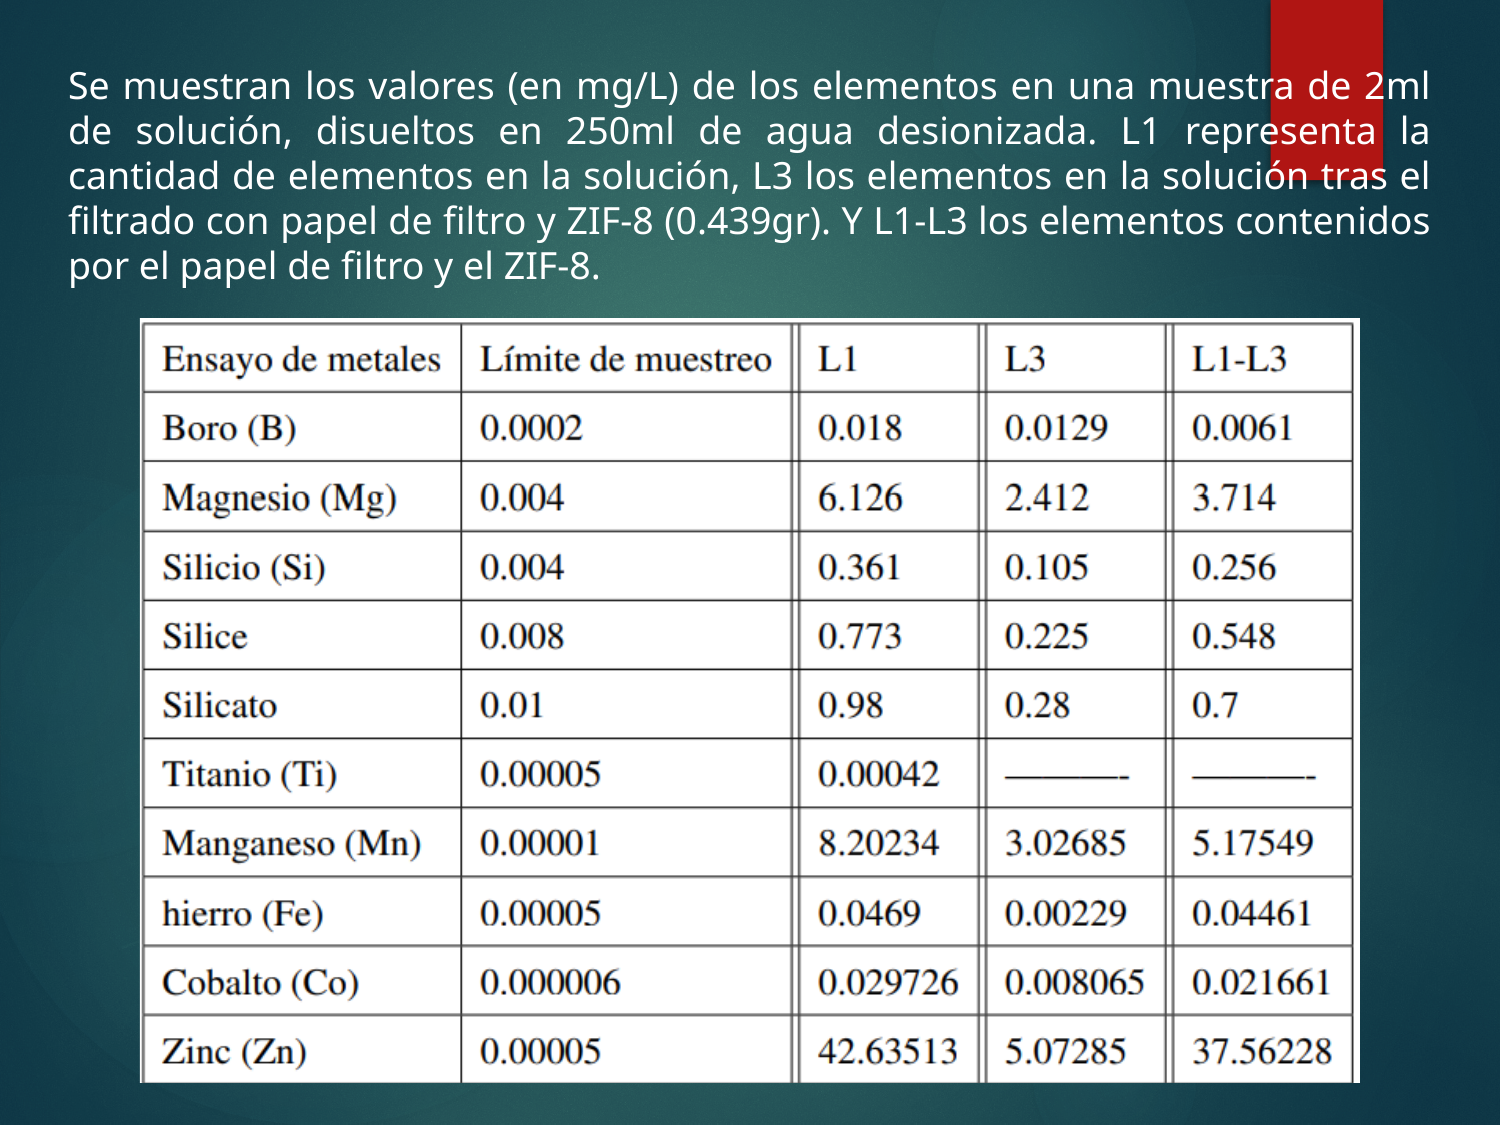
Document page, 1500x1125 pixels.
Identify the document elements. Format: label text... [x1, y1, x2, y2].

text_box Se muestran los valores (en mg/L) de los elementos en una muestra de 2ml de solución, disueltos en 250ml de agua desionizada. L1 representa la cantidad de elementos en la solución, L3 los elementos en la solución tras el filtrado con papel de filtro y ZIF-8 (0.439gr). Y L1-L3 los elementos contenidos por el papel de filtro y el ZIF-8. [53, 54, 1447, 1071]
picture [139, 318, 1361, 1083]
